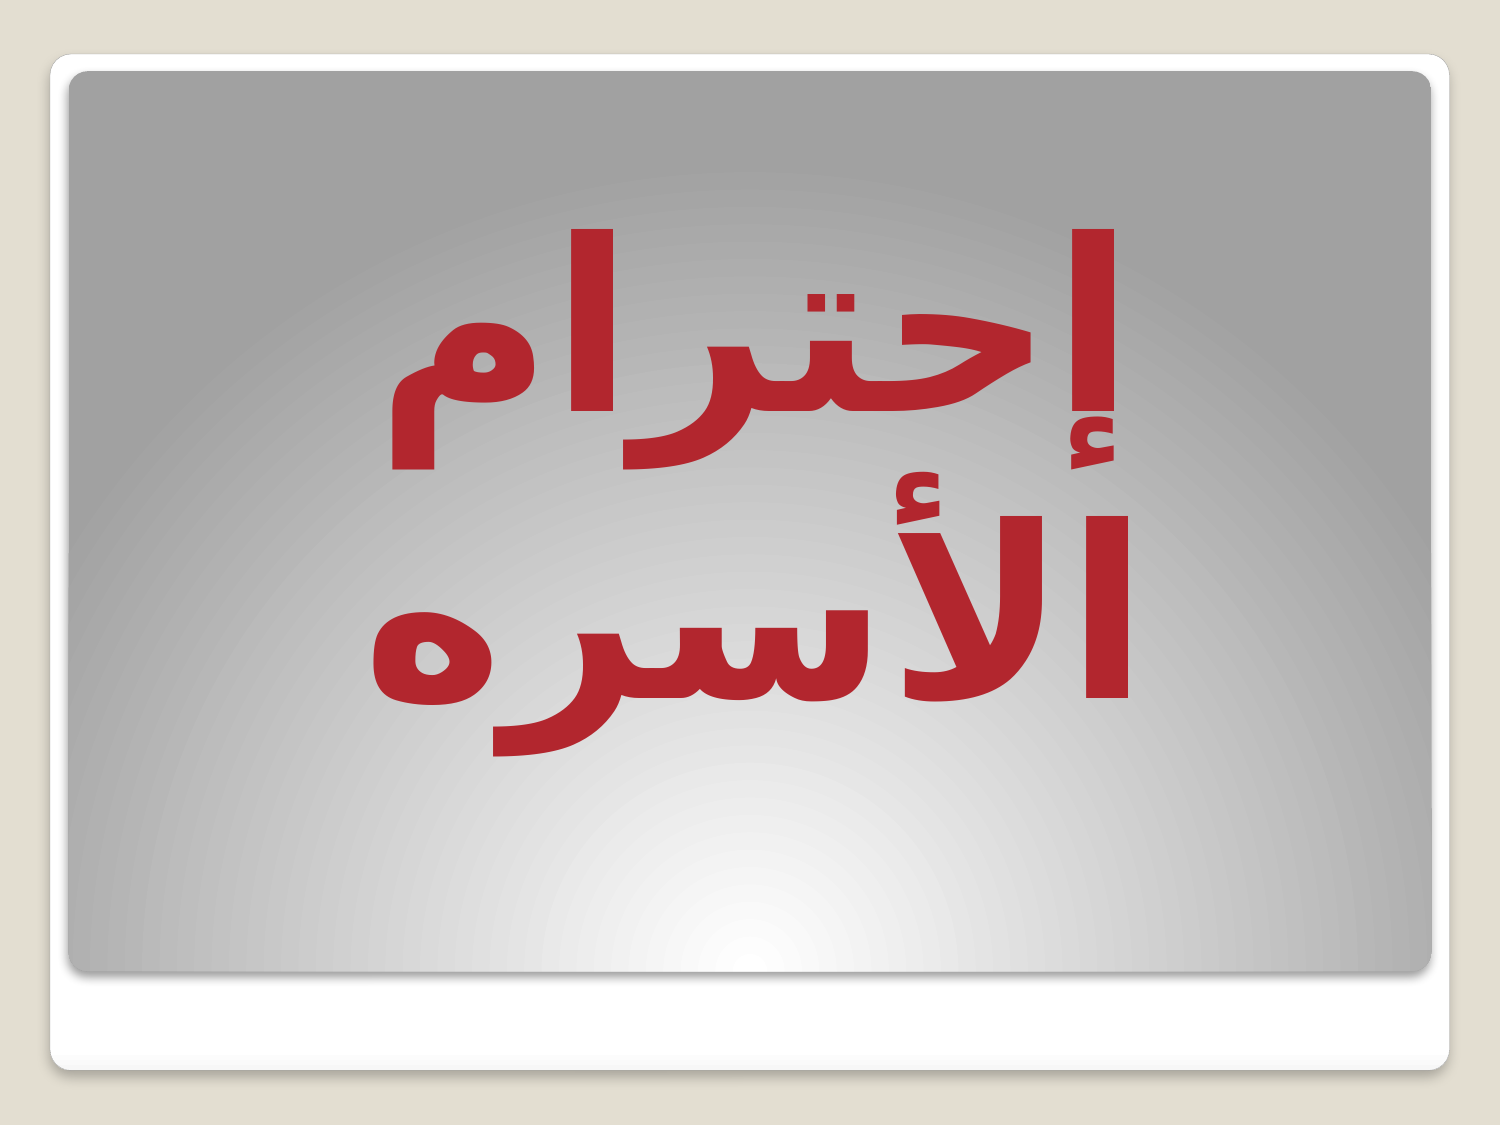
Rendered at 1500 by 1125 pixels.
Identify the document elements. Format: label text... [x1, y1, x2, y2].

text_box إحترام الأسره [58, 163, 1453, 754]
